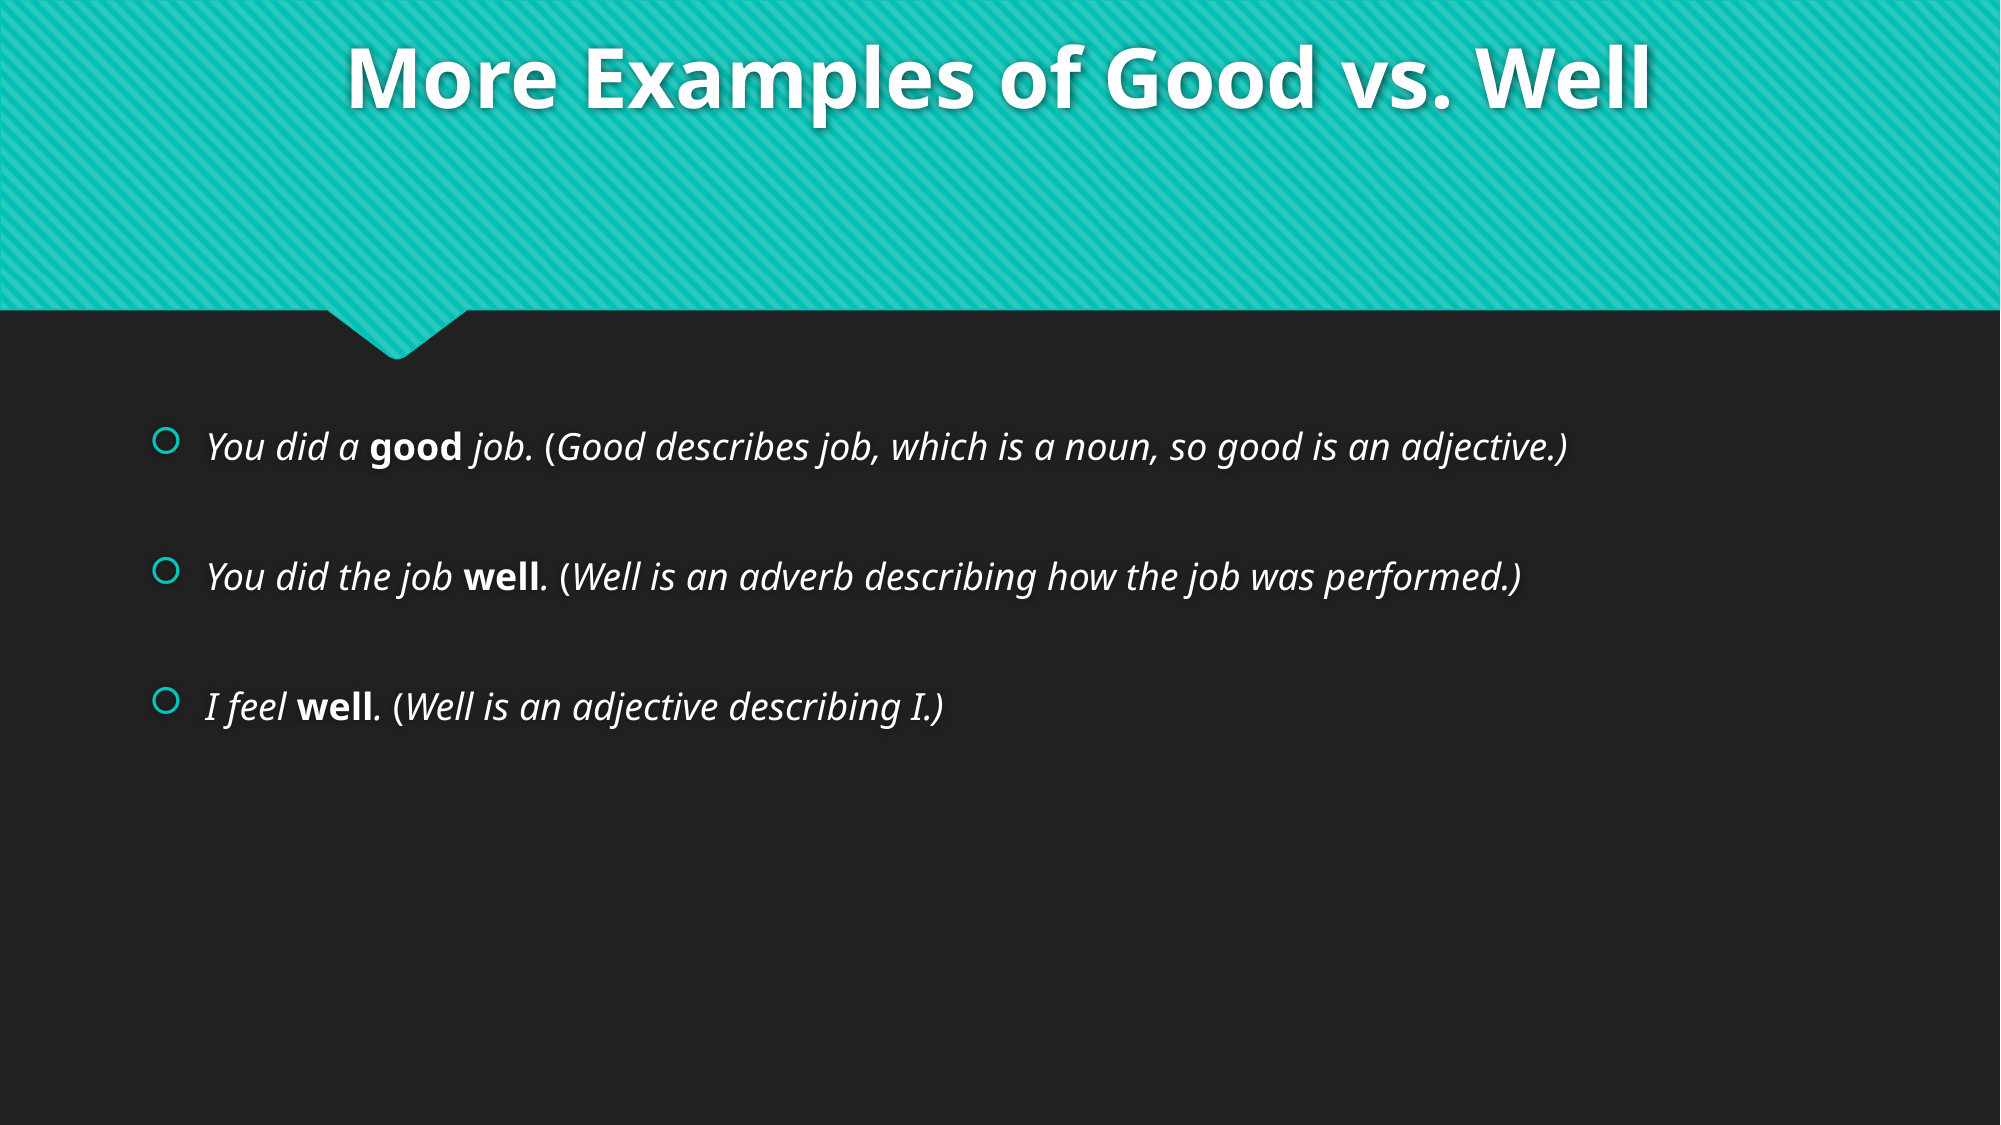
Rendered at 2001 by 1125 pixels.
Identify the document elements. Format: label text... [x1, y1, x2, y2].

title More Examples of Good vs. Well [132, 0, 1868, 233]
list You did a good job. (Good describes job, which is a noun, so good is an adjective.) You did the job well. (Well is an adverb describing how the job was performed.) I feel well. (Well is an adjective describing I.) [134, 364, 1866, 962]
